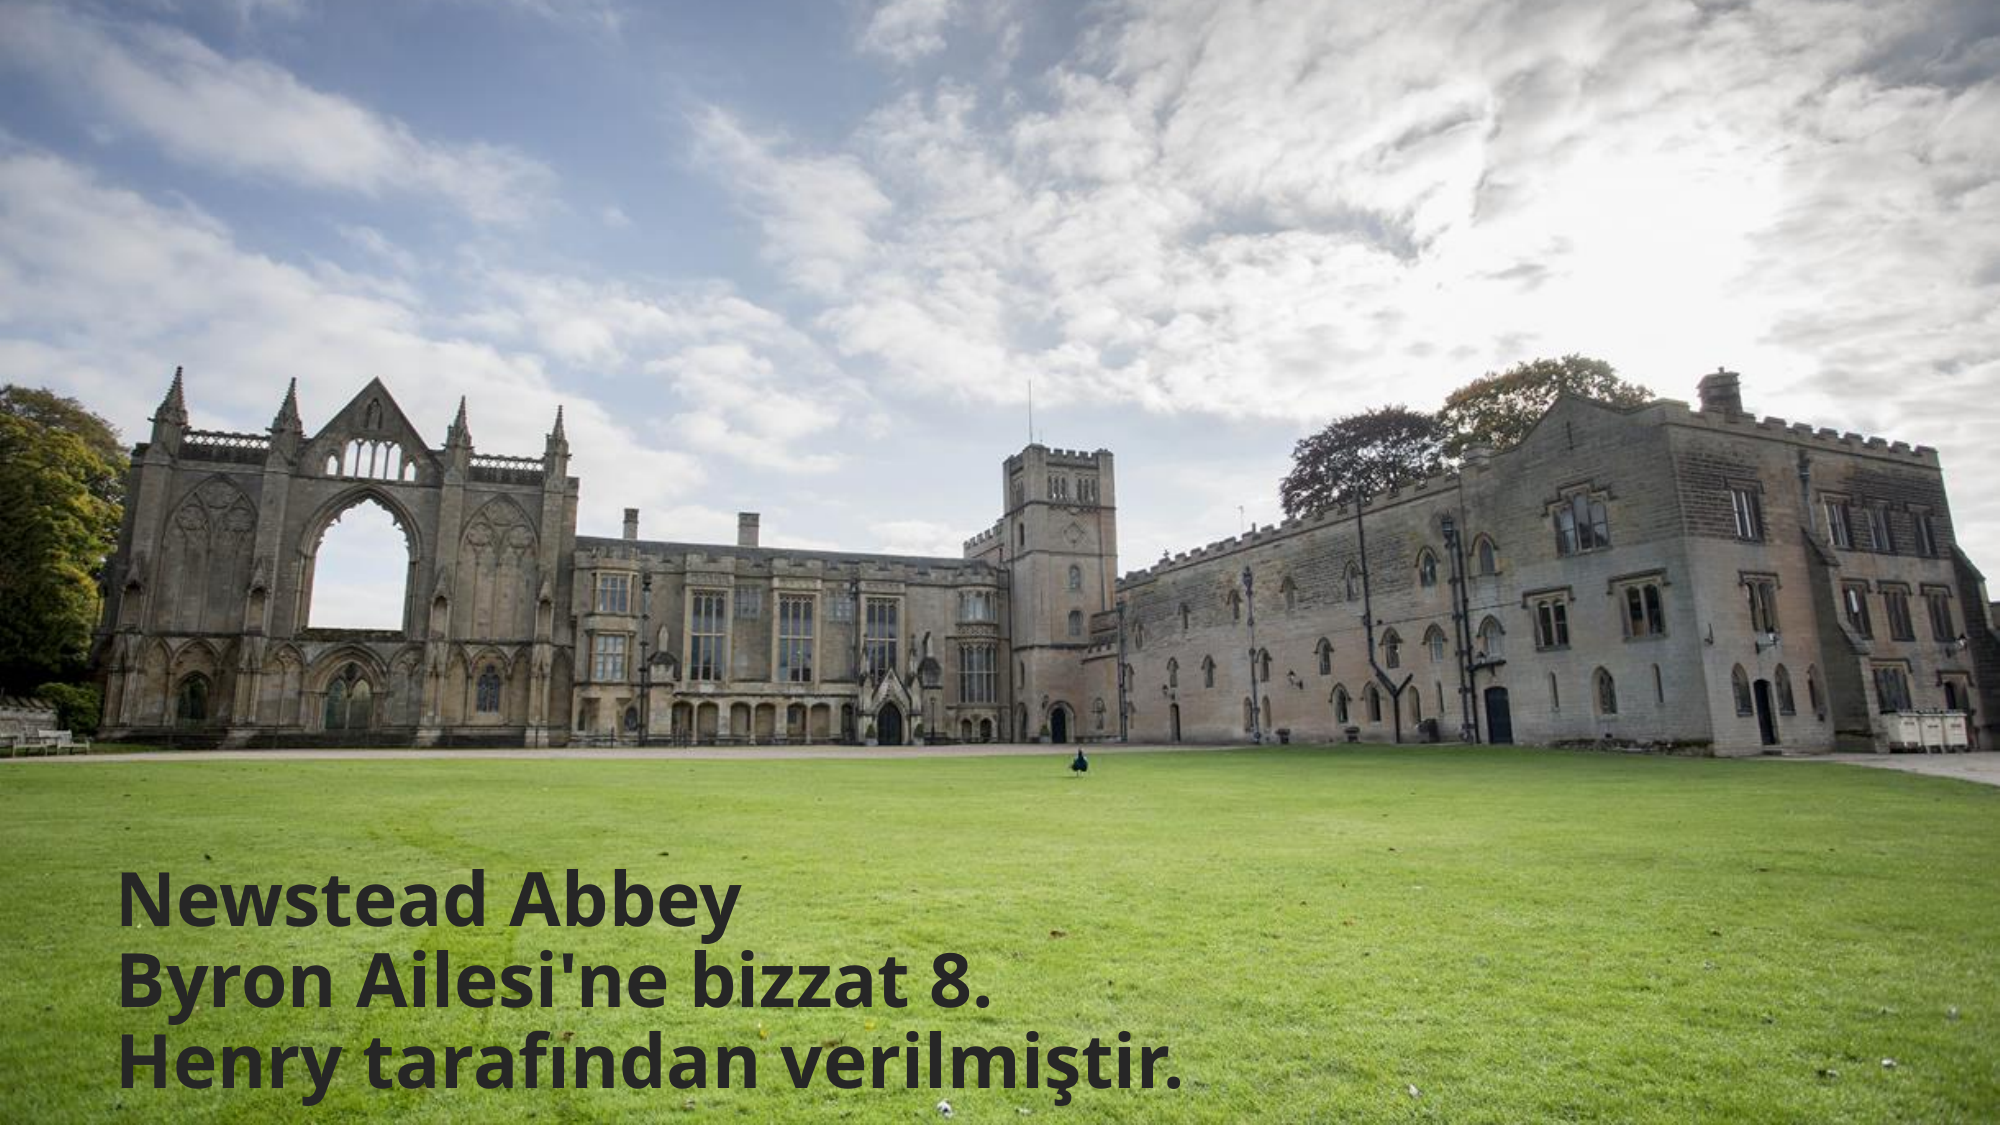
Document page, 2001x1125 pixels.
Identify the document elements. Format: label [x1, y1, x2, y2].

list [0, 0, 2000, 1125]
